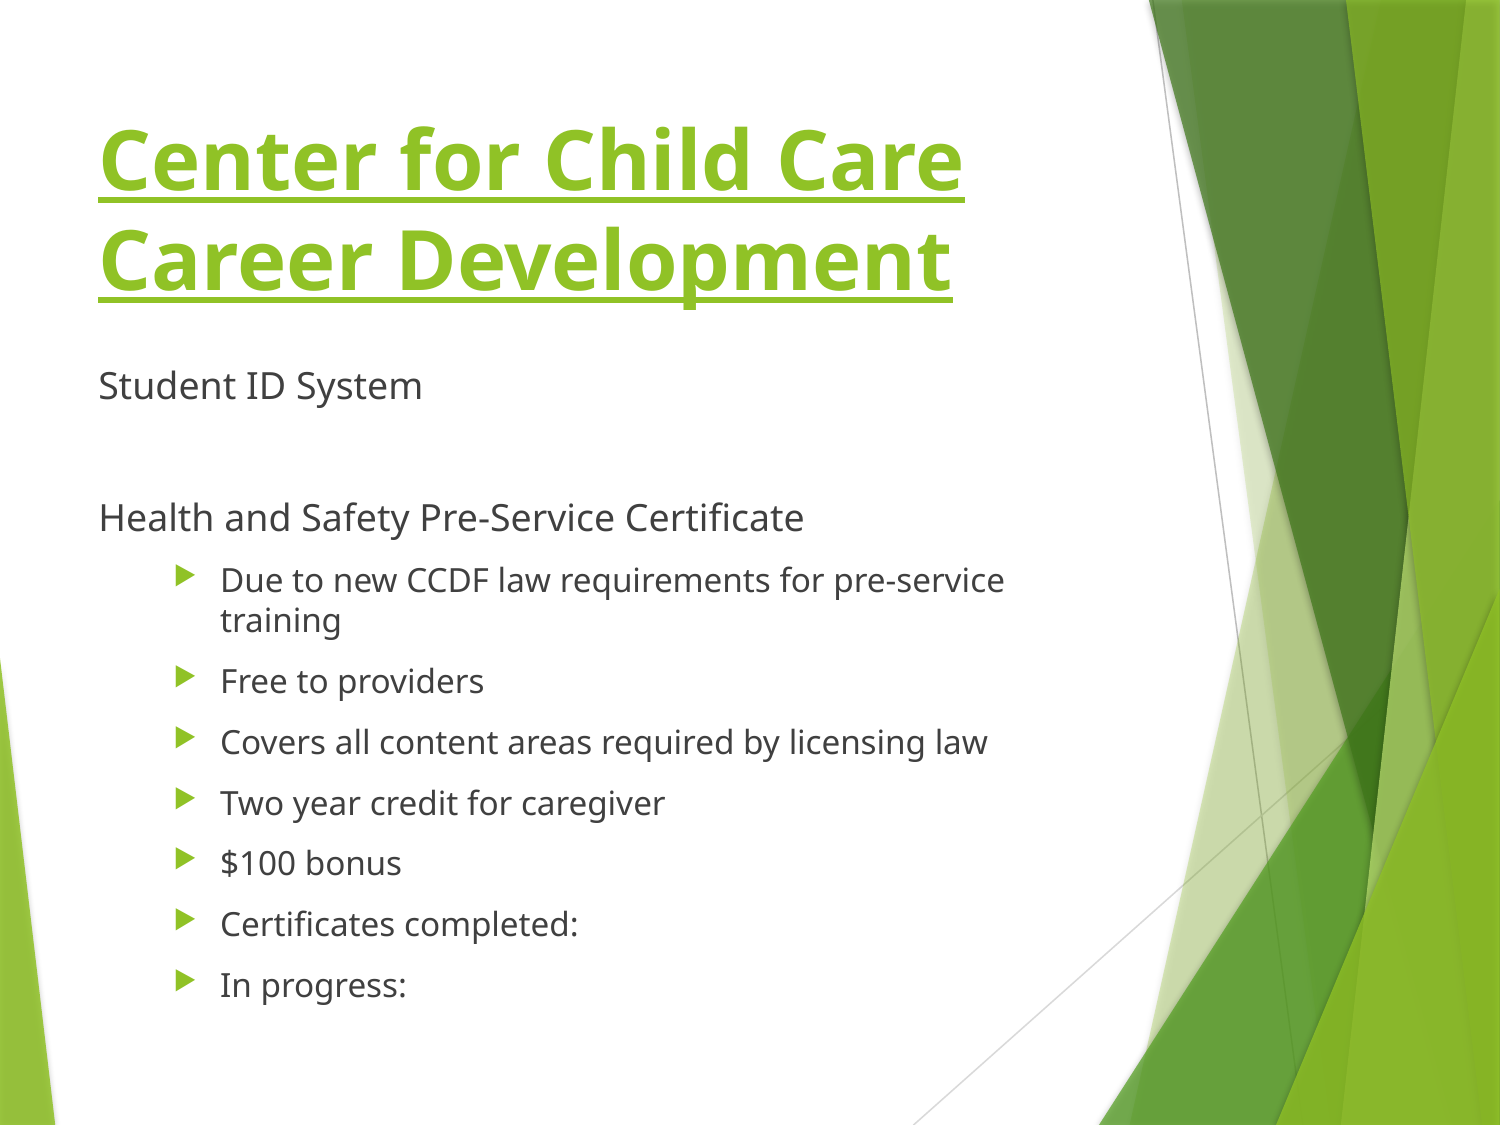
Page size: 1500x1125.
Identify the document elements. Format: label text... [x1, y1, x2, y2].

title Center for Child Care Career Development [83, 99, 1141, 317]
list Student ID System Health and Safety Pre-Service Certificate Due to new CCDF law requirements for pre-service training Free to providers Covers all content areas required by licensing law Two year credit for caregiver $100 bonus Certificates completed: In progress: [83, 354, 1141, 992]
